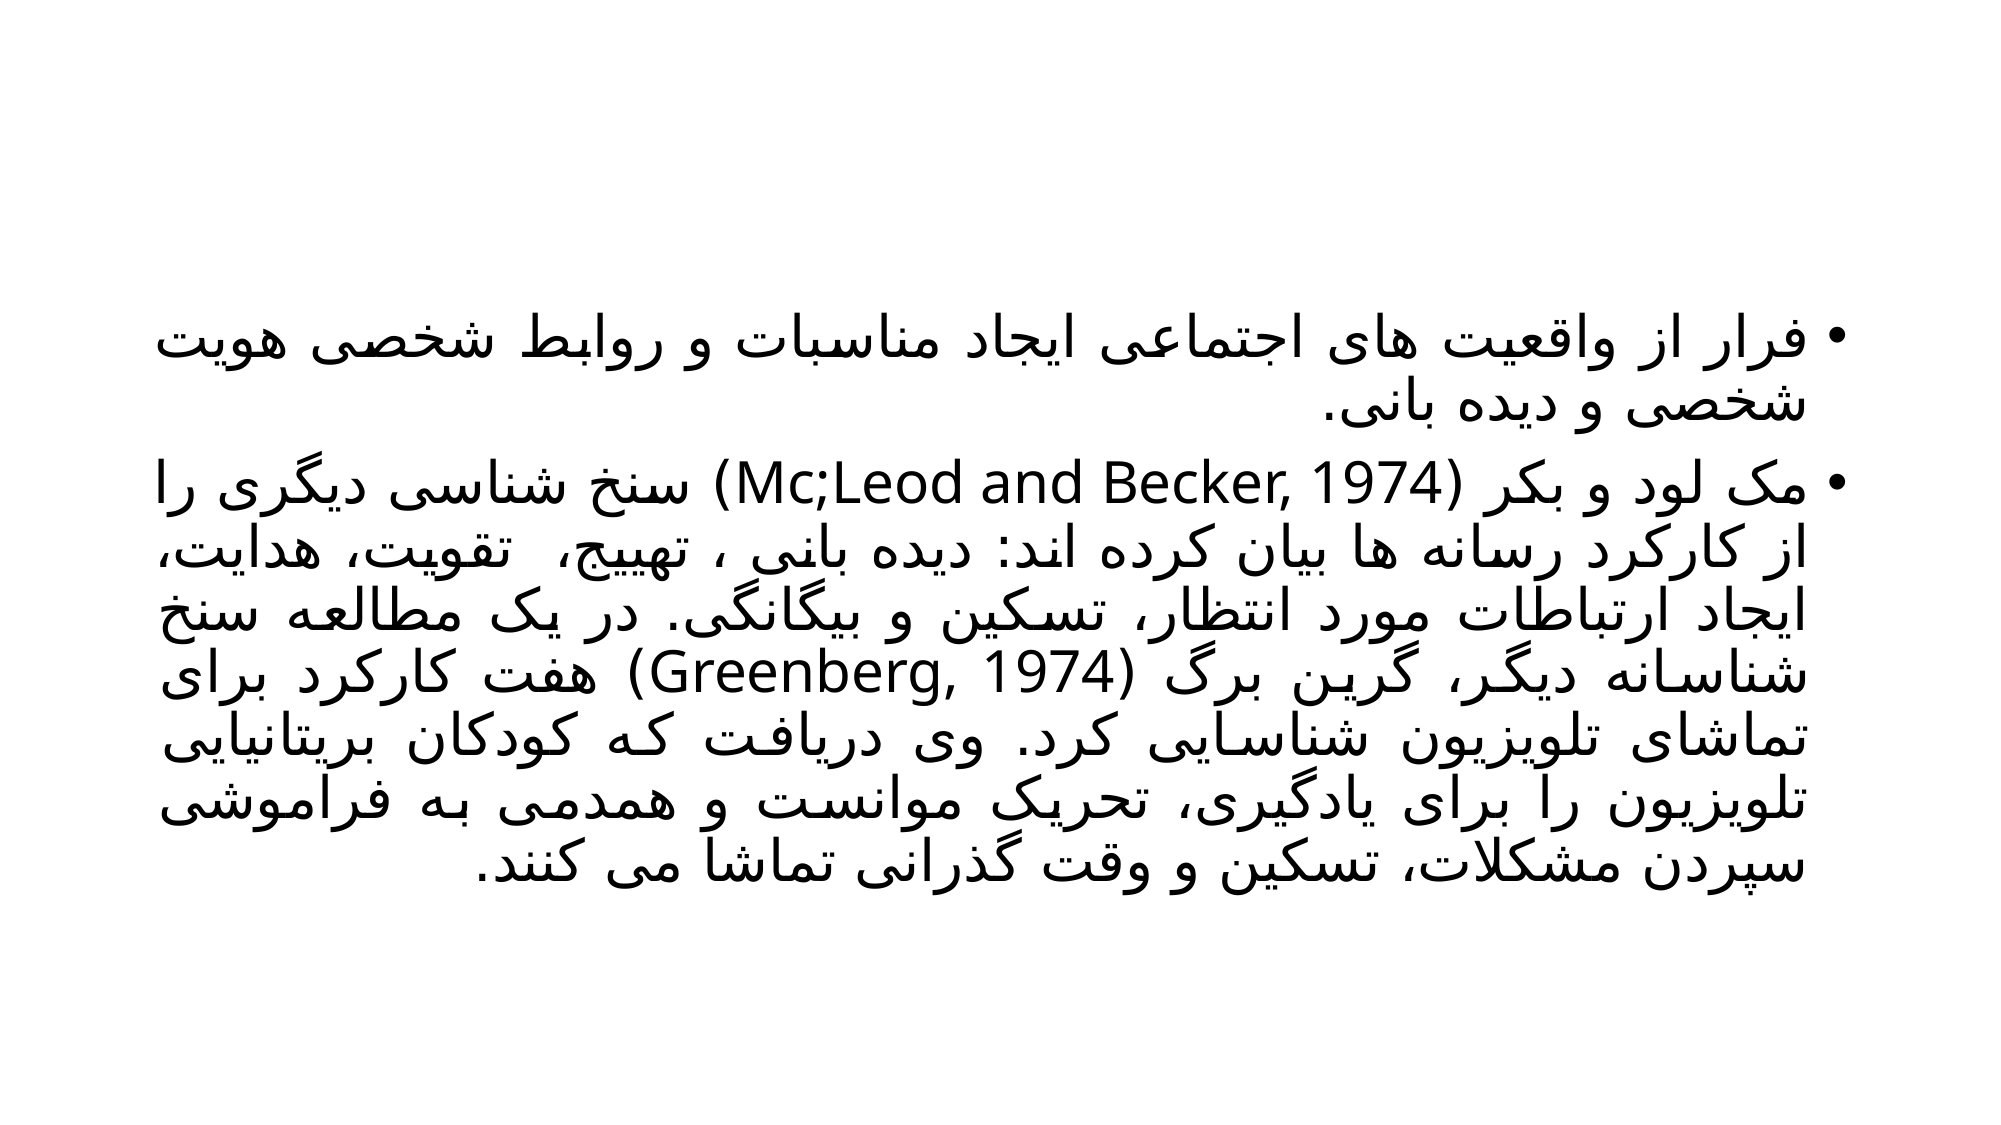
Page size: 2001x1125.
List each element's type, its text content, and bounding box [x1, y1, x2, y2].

list فرار از واقعیت های اجتماعی ایجاد مناسبات و روابط شخصی هویت شخصی و دیده بانی. مک لود و بکر (Mc;Leod and Becker, 1974) سنخ شناسی دیگری را از کارکرد رسانه ها بیان کرده اند: دیده بانی ، تهییج، تقویت، هدایت، ایجاد ارتباطات مورد انتظار، تسکین و بیگانگی. در یک مطالعه سنخ شناسانه دیگر، گرین برگ (Greenberg, 1974) هفت کارکرد برای تماشای تلویزیون شناسایی کرد. وی دریافت که کودکان بریتانیایی تلویزیون را برای یادگیری، تحریک موانست و همدمی به فراموشی سپردن مشکلات، تسکین و وقت گذرانی تماشا می کنند. [137, 299, 1863, 1014]
